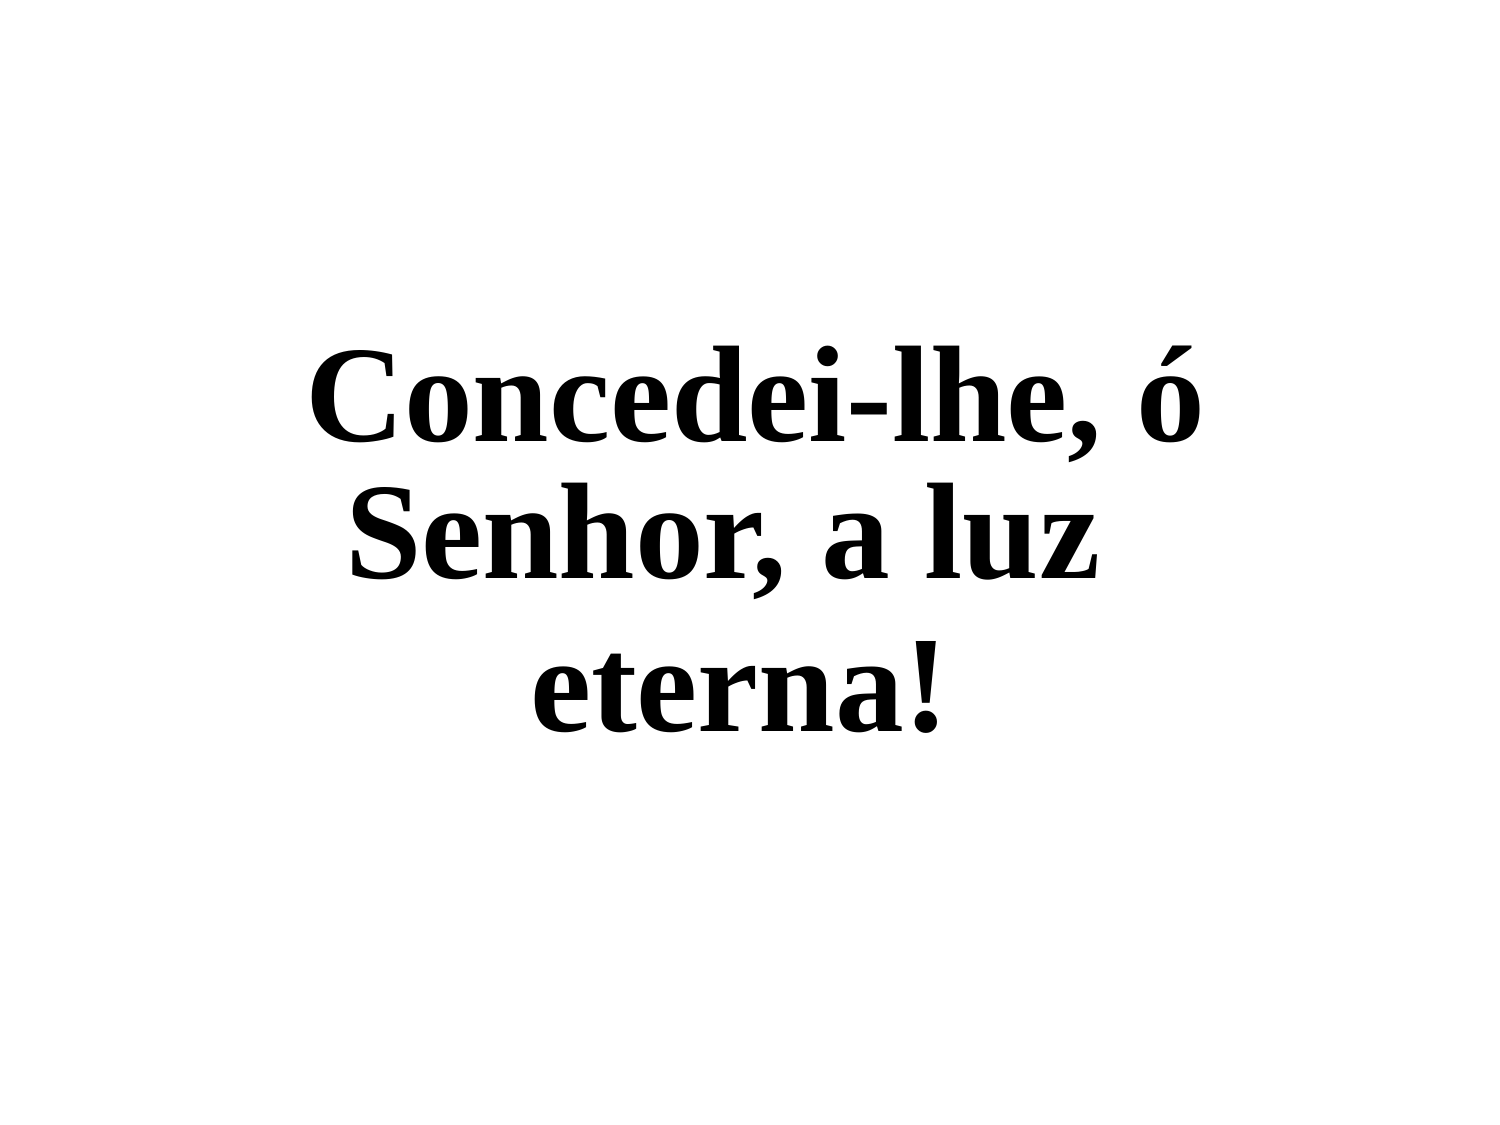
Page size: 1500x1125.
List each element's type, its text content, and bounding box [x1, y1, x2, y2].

list Concedei-lhe, ó Senhor, a luz eterna! [83, 53, 1397, 1038]
